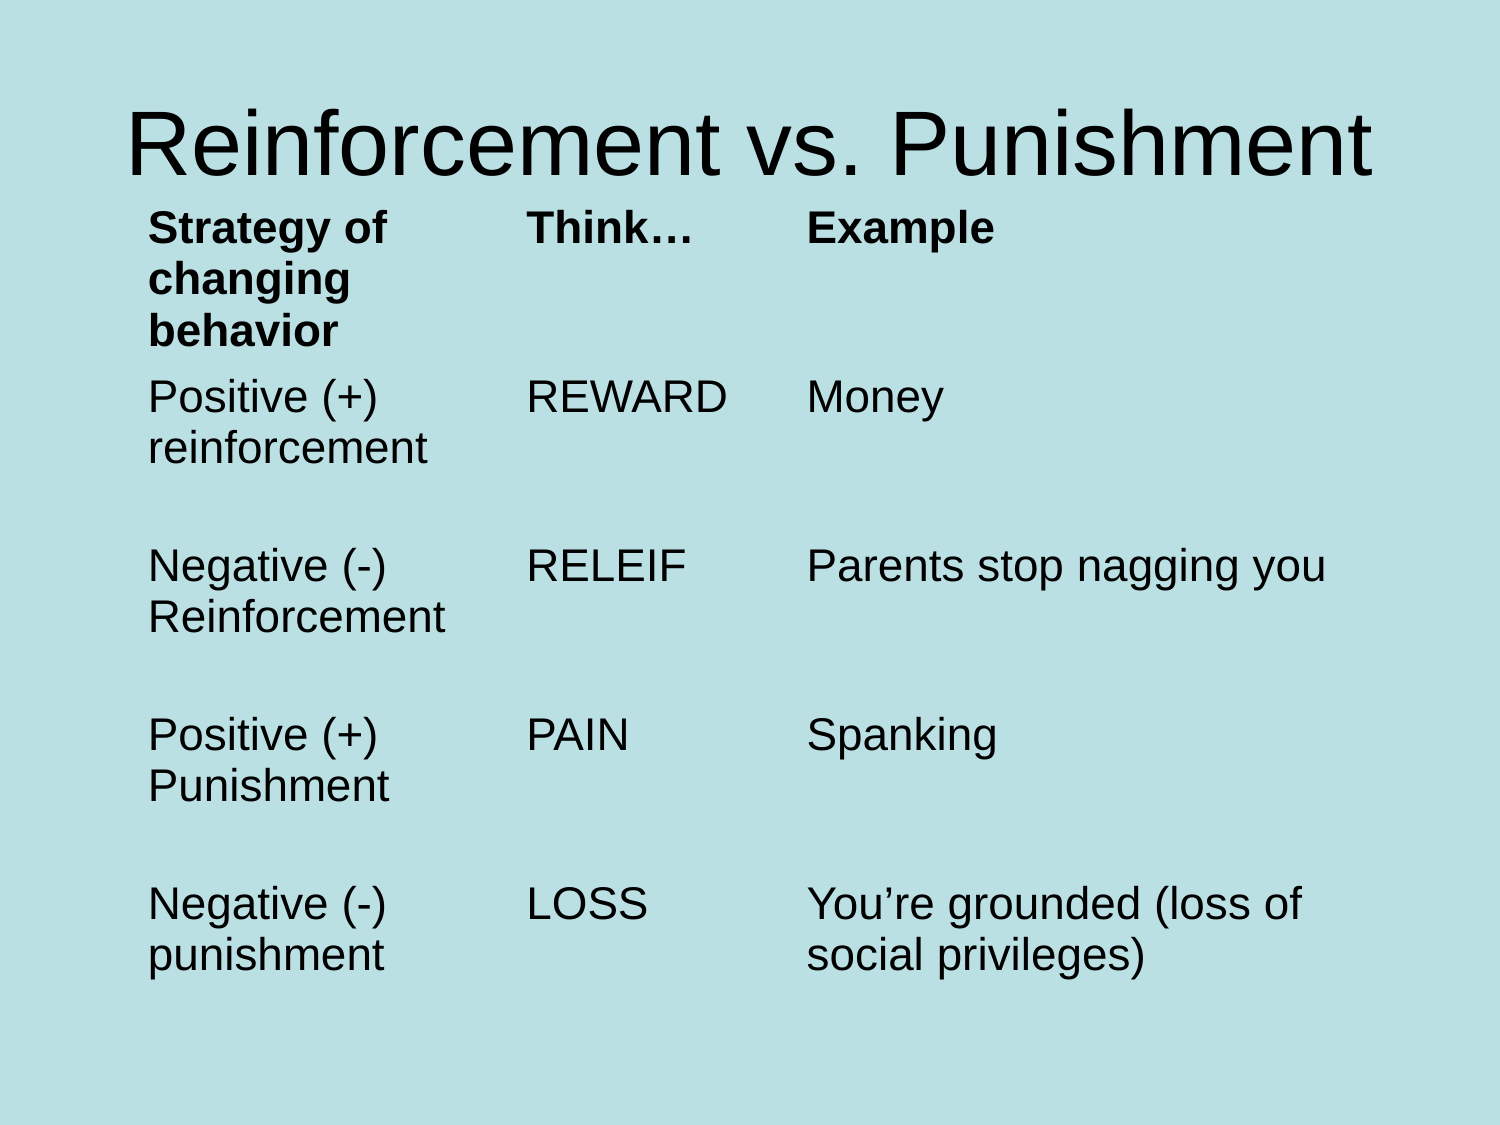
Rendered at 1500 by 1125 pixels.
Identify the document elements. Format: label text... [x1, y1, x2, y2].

table_cell You’re grounded (loss of social privileges) [792, 870, 1404, 1039]
table_cell Money [792, 364, 1404, 532]
table_header Strategy of changing behavior [133, 195, 511, 364]
table_cell Negative (-) Reinforcement [133, 532, 511, 701]
table_cell RELEIF [511, 532, 792, 701]
table_cell LOSS [511, 870, 792, 1039]
table_header Think… [511, 195, 792, 364]
table_cell Negative (-) punishment [133, 870, 511, 1039]
table_cell Positive (+) reinforcement [133, 364, 511, 532]
table_cell REWARD [511, 364, 792, 532]
table_header Example [792, 195, 1404, 364]
table_cell PAIN [511, 701, 792, 870]
title Reinforcement vs. Punishment [75, 45, 1425, 233]
table_cell Spanking [792, 701, 1404, 870]
table_cell Positive (+) Punishment [133, 701, 511, 870]
table_cell Parents stop nagging you [792, 532, 1404, 701]
